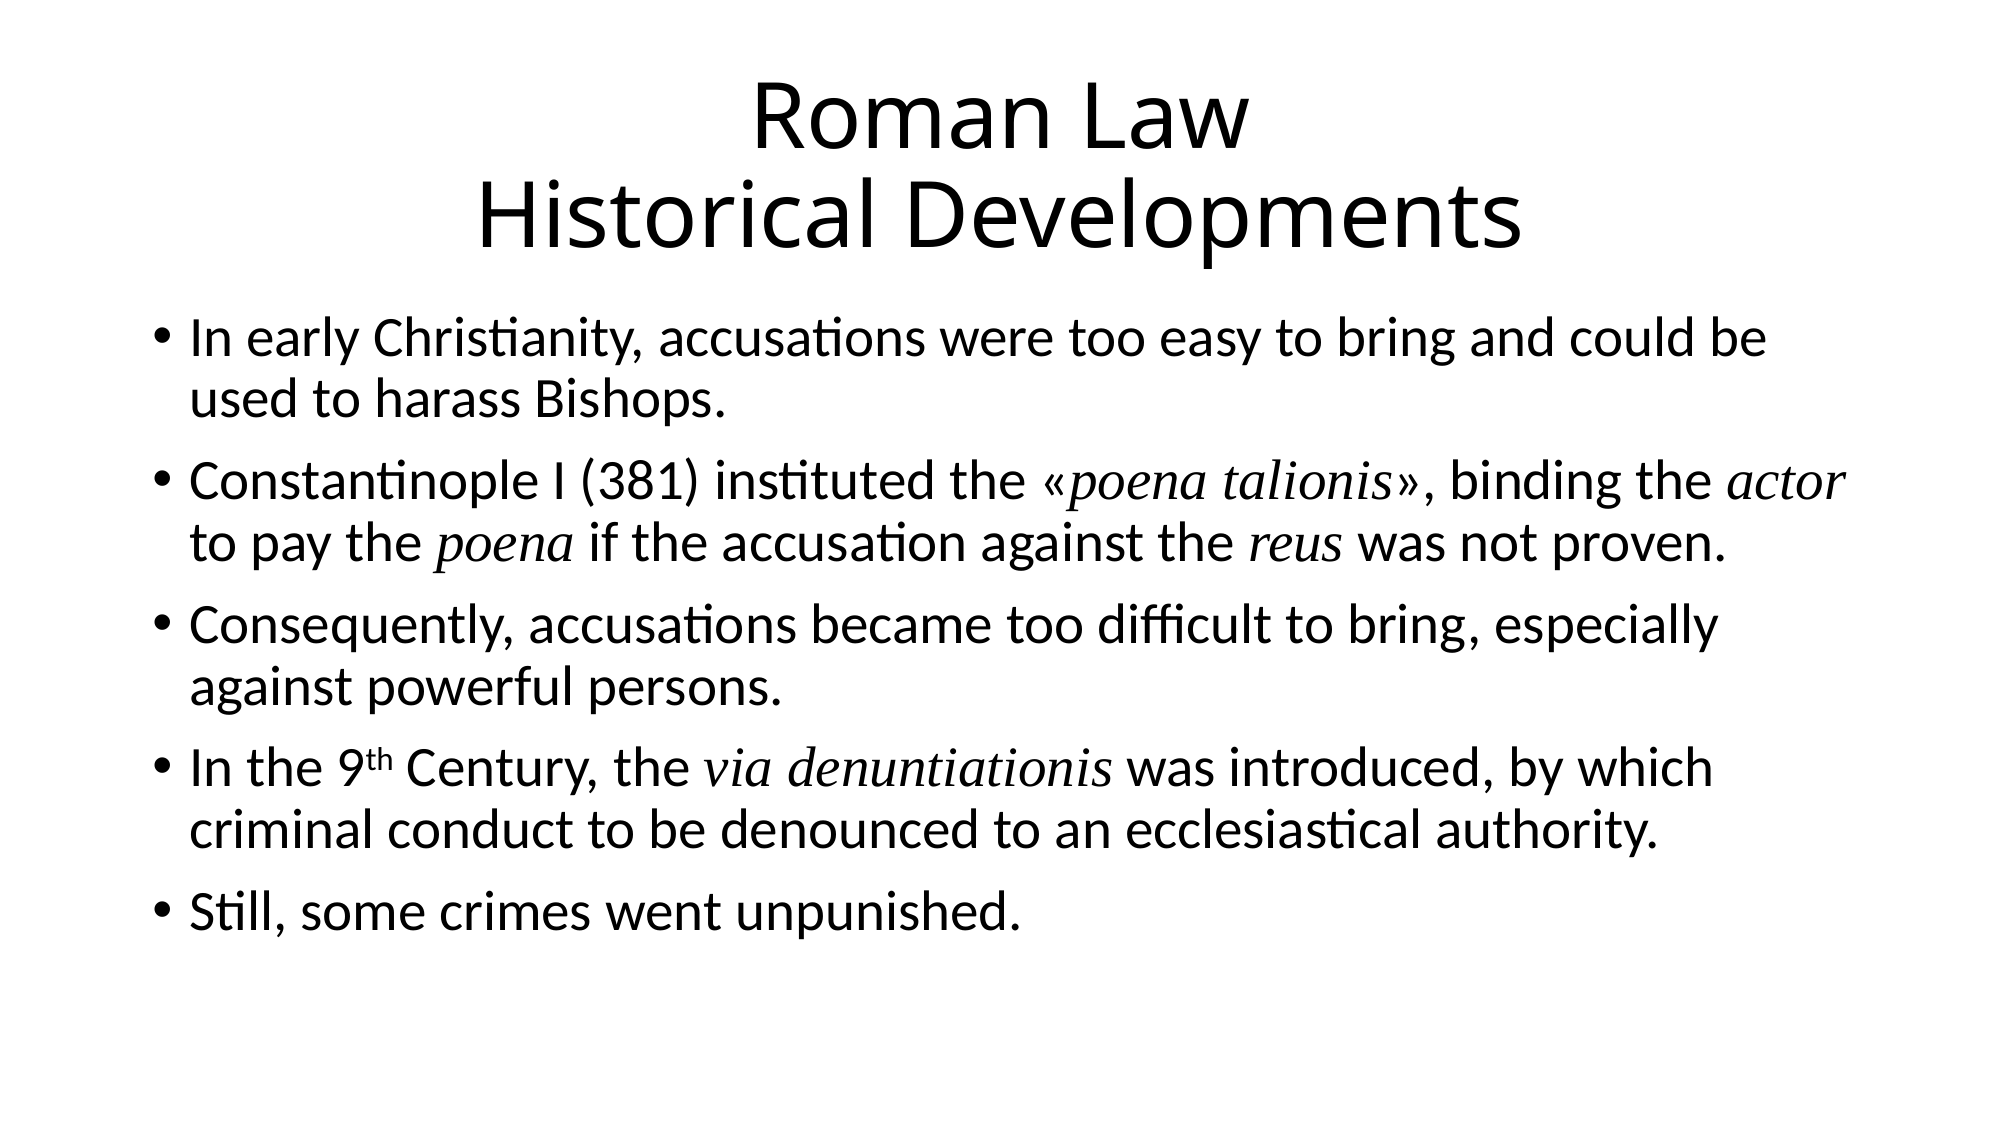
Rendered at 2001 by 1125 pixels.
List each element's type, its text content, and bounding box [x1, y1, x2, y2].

title Roman Law Historical Developments [137, 59, 1863, 278]
list In early Christianity, accusations were too easy to bring and could be used to harass Bishops. Constantinople I (381) instituted the «poena talionis», binding the actor to pay the poena if the accusation against the reus was not proven. Consequently, accusations became too difficult to bring, especially against powerful persons. In the 9th Century, the via denuntiationis was introduced, by which criminal conduct to be denounced to an ecclesiastical authority. Still, some crimes went unpunished. [137, 299, 1863, 1014]
